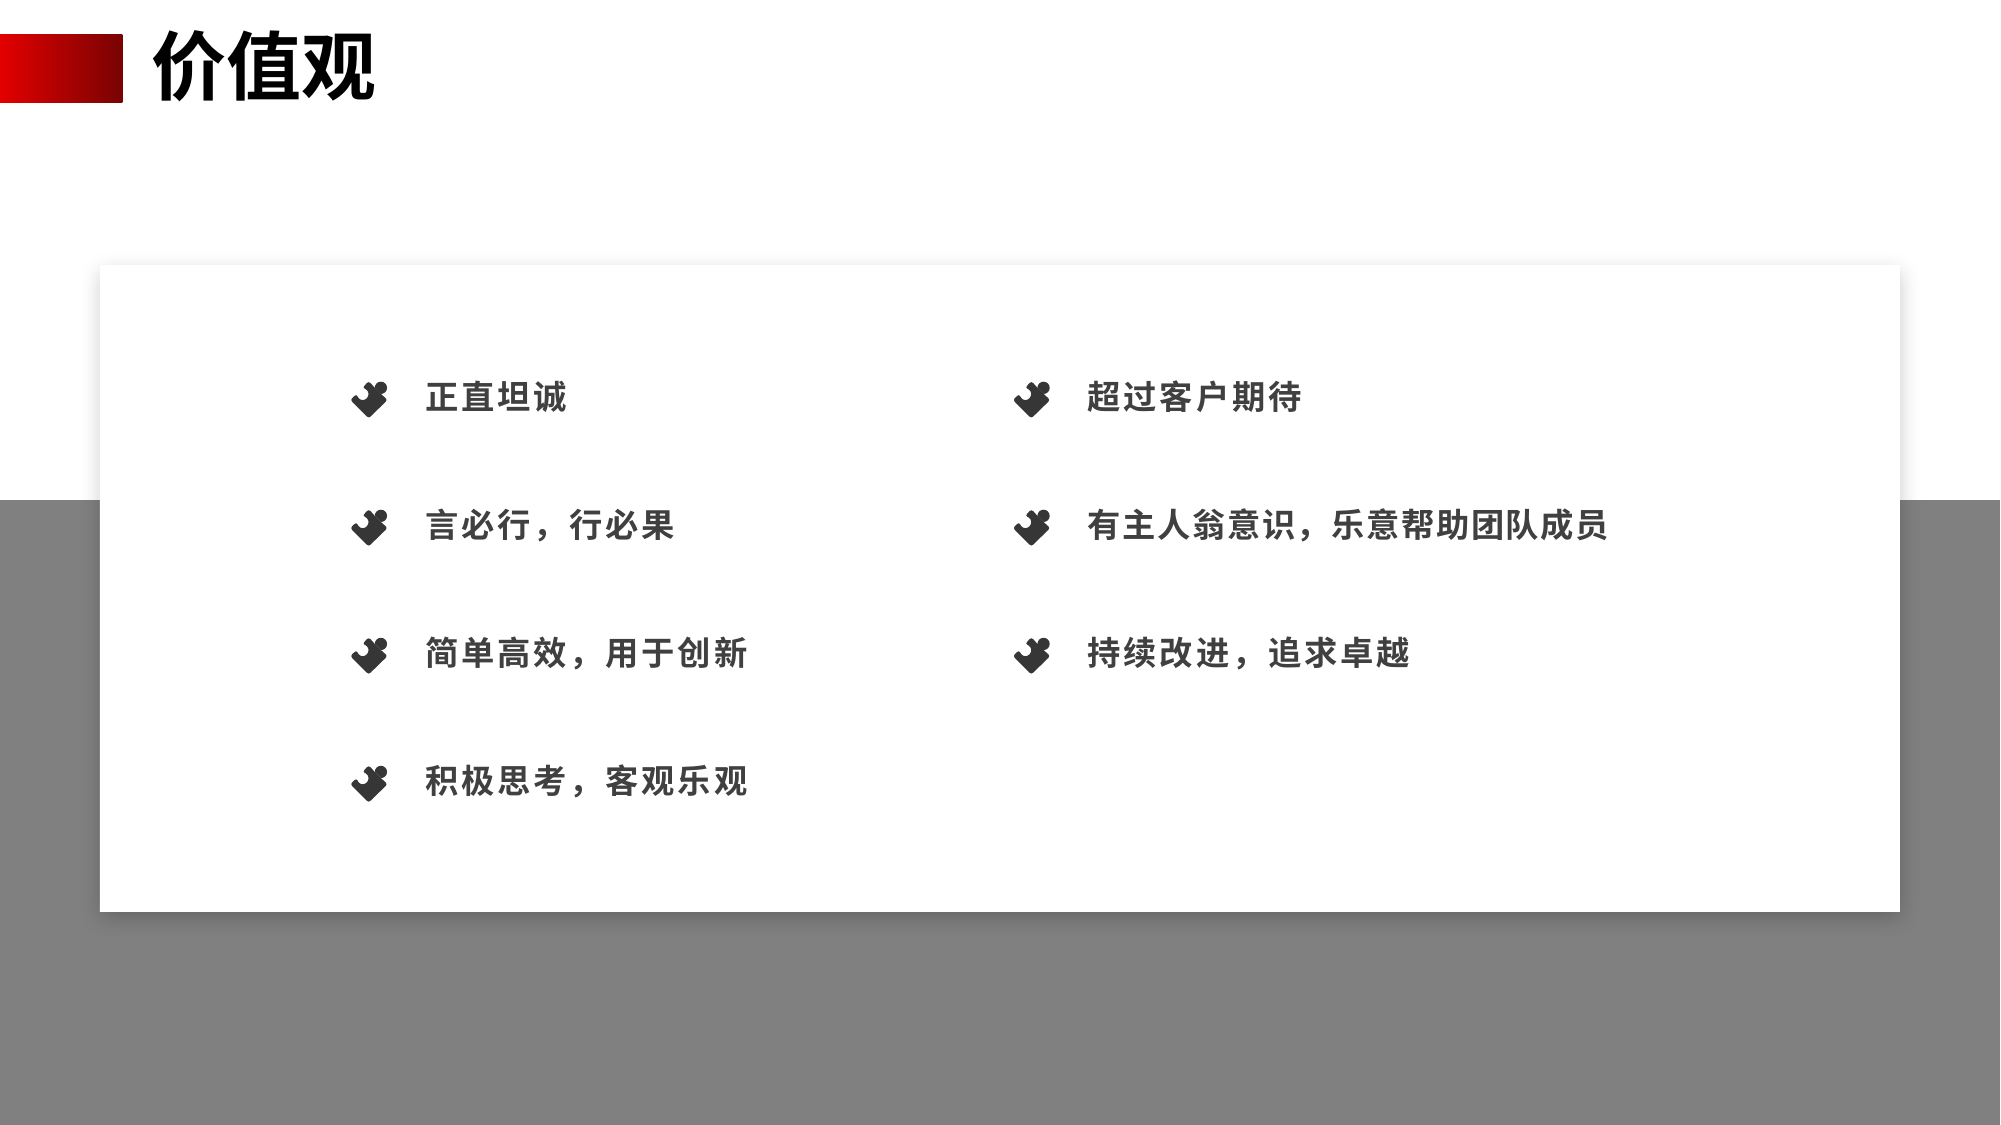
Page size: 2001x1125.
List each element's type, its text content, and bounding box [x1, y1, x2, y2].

text_box [375, 509, 388, 522]
text_box [375, 381, 388, 394]
text_box [1037, 381, 1050, 394]
text_box [351, 638, 387, 674]
text_box [1037, 637, 1050, 650]
text_box [1013, 510, 1050, 546]
text_box [1013, 382, 1050, 418]
text_box [0, 499, 2000, 1125]
text_box [99, 264, 1901, 913]
text_box 正直坦诚 [410, 355, 987, 437]
text_box [374, 765, 388, 778]
text_box [0, 33, 124, 104]
text_box [1037, 509, 1050, 522]
text_box 持续改进，追求卓越 [1073, 612, 1649, 694]
text_box [351, 382, 387, 418]
text_box [374, 637, 388, 650]
text_box 超过客户期待 [1073, 355, 1649, 437]
text_box 价值观 [136, 26, 647, 113]
text_box 积极思考，客观乐观 [410, 740, 987, 822]
text_box [351, 766, 387, 802]
text_box 简单高效，用于创新 [410, 612, 987, 694]
text_box 有主人翁意识，乐意帮助团队成员 [1073, 483, 1649, 565]
text_box 言必行，行必果 [410, 483, 987, 565]
text_box [351, 510, 387, 546]
text_box [1013, 638, 1050, 674]
